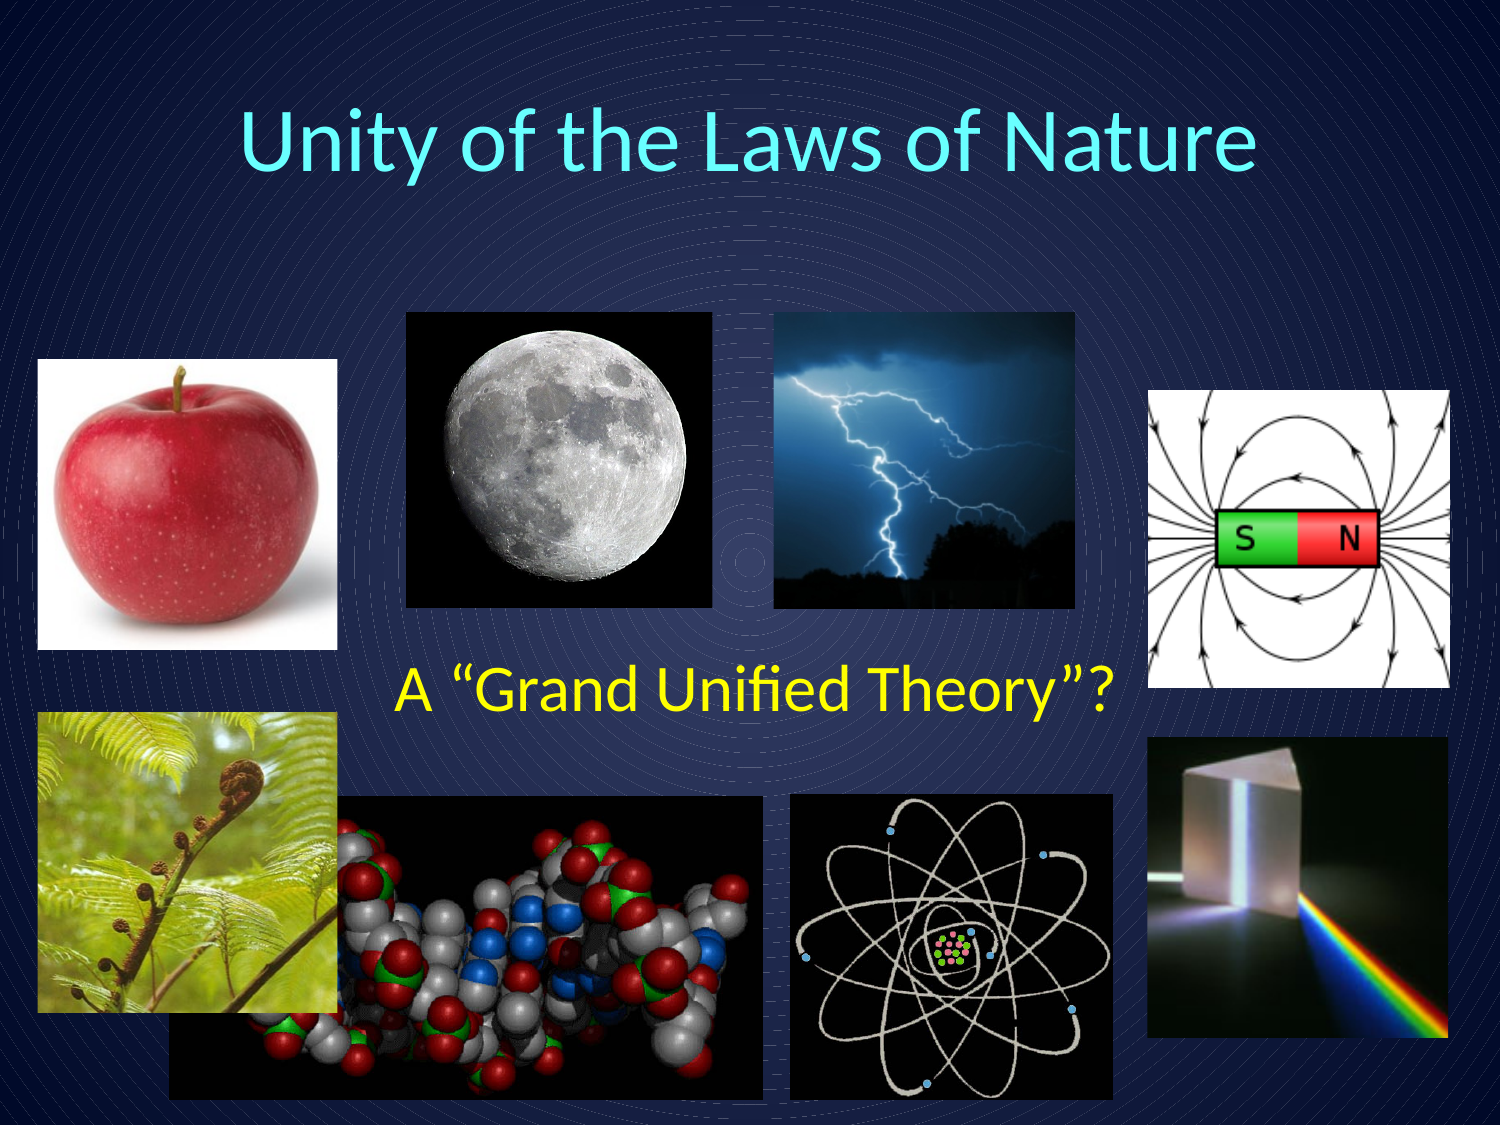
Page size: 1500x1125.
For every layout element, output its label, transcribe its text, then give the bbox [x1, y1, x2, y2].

list A “Grand Unified Theory”? [274, 212, 1238, 838]
picture [405, 312, 713, 608]
picture [37, 712, 763, 1101]
picture [37, 359, 338, 651]
picture [1147, 736, 1449, 1038]
picture [773, 312, 1076, 609]
picture [1147, 390, 1451, 688]
picture [790, 794, 1113, 1101]
title Unity of the Laws of Nature [74, 62, 1426, 209]
